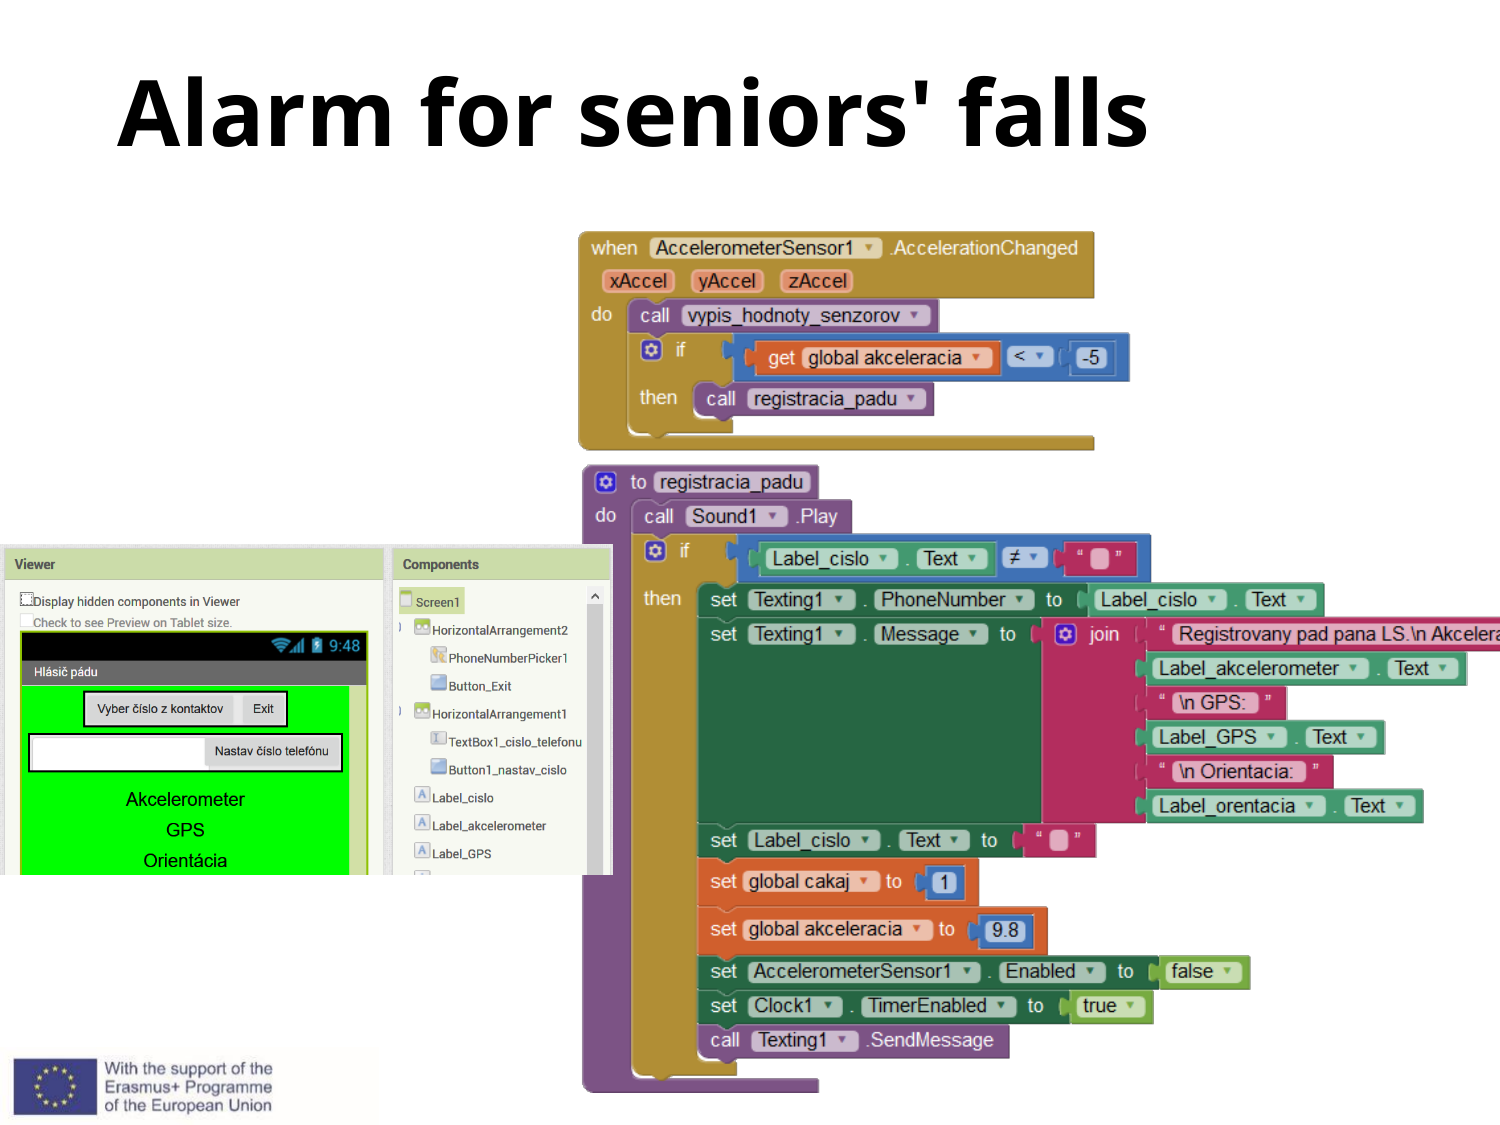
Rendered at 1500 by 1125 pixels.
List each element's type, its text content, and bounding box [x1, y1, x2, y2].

picture [0, 231, 1500, 1093]
title Alarm for seniors' falls [103, 59, 1397, 278]
picture [0, 1047, 379, 1125]
